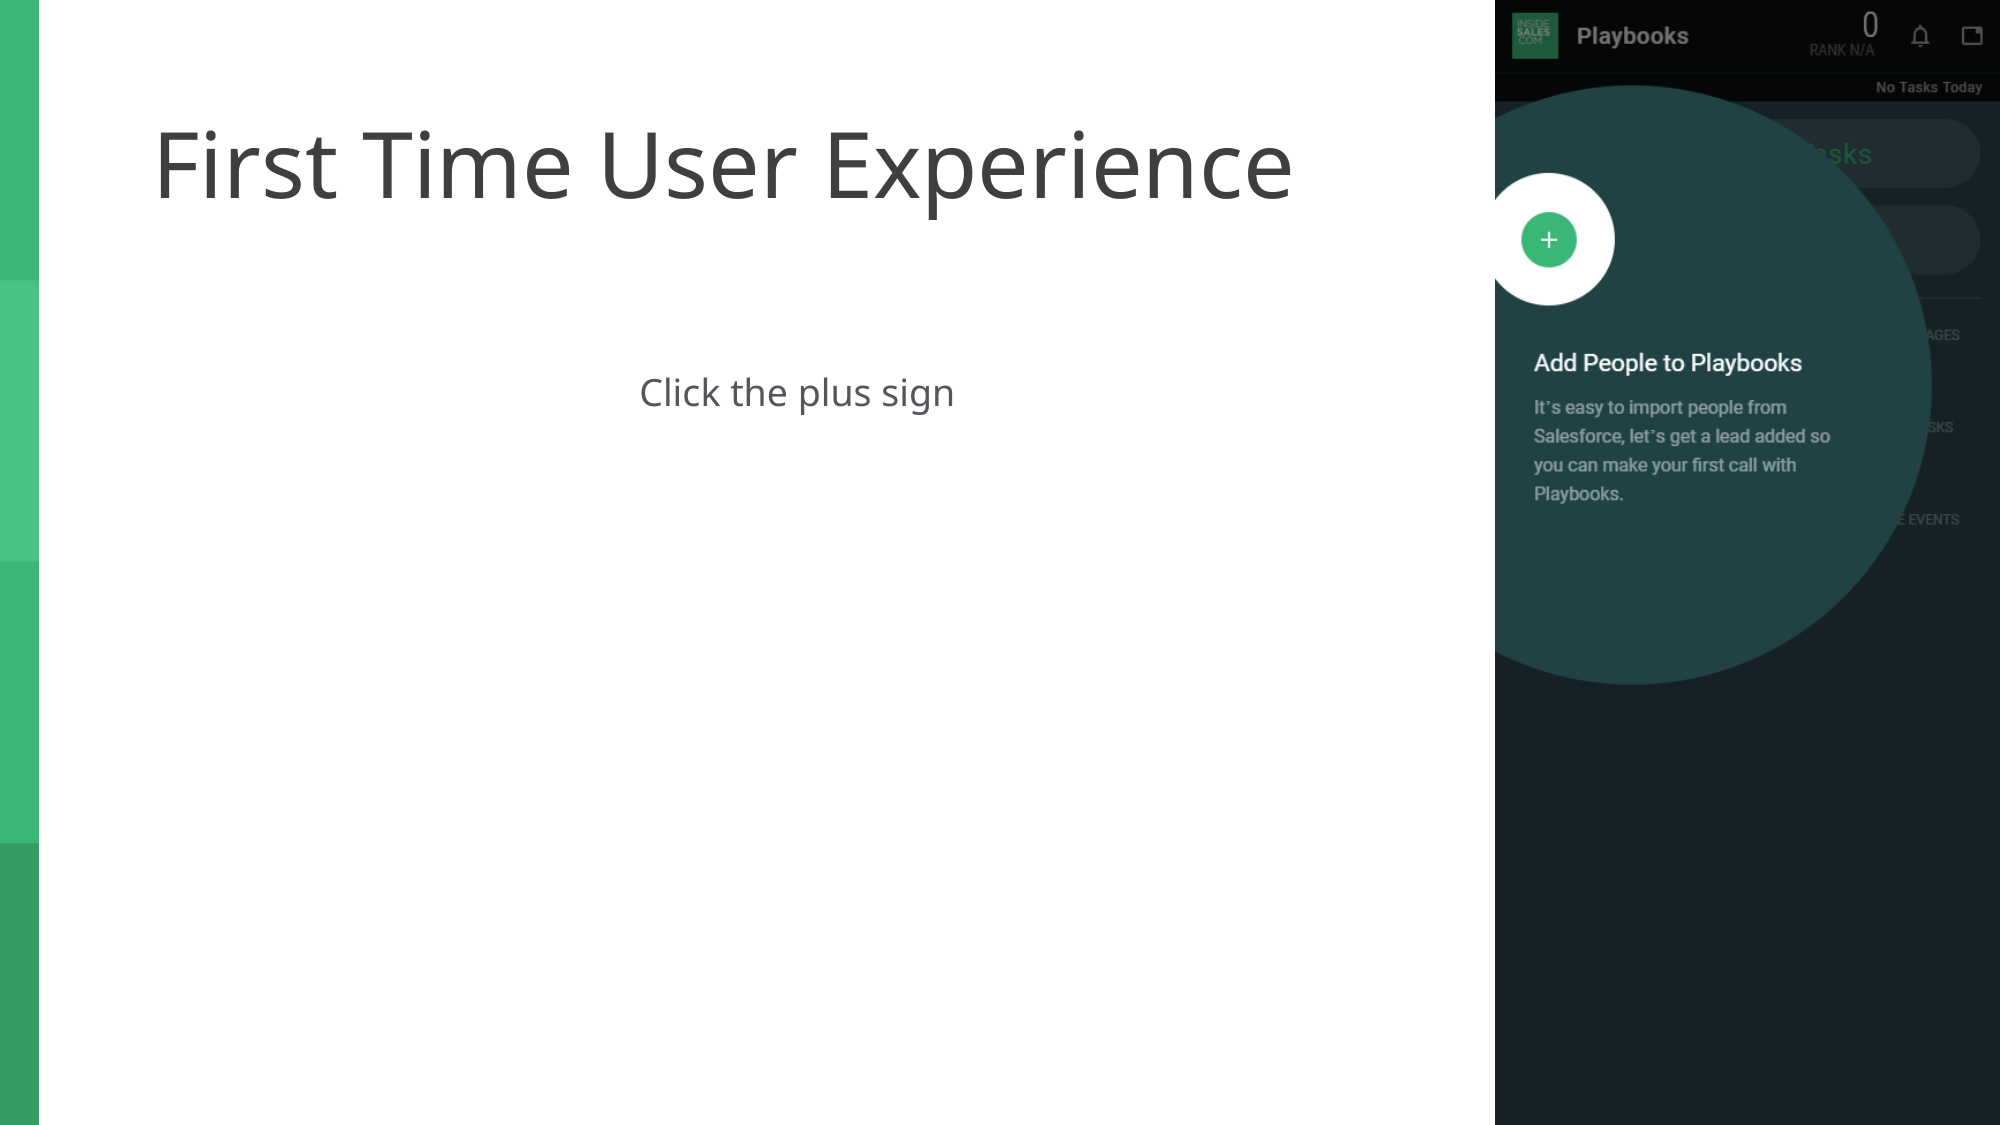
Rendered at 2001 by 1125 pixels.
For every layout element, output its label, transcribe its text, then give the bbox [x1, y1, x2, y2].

picture [0, 0, 39, 1125]
picture [1495, 0, 2000, 1125]
text_box Click the plus sign [352, 360, 1243, 646]
title First Time User Experience [137, 59, 1495, 278]
